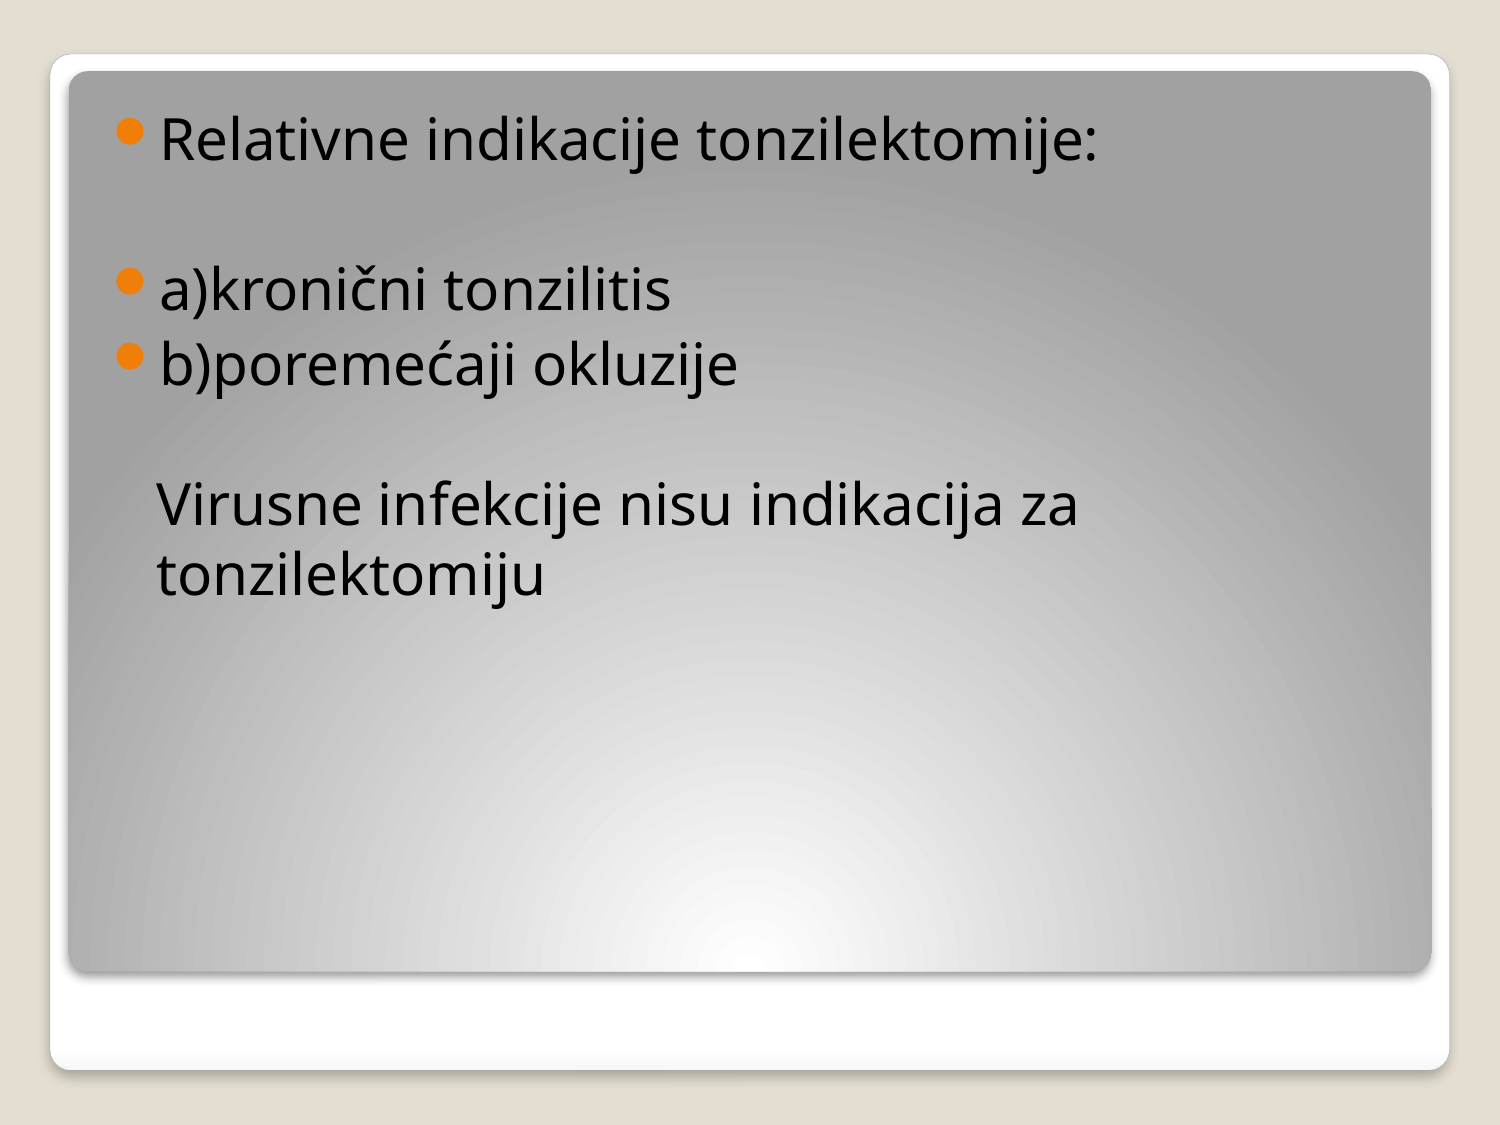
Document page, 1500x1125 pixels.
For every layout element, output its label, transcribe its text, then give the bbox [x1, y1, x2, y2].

list Relativne indikacije tonzilektomije: a)kronični tonzilitis b)poremećaji okluzije Virusne infekcije nisu indikacija za tonzilektomiju [82, 86, 1425, 774]
